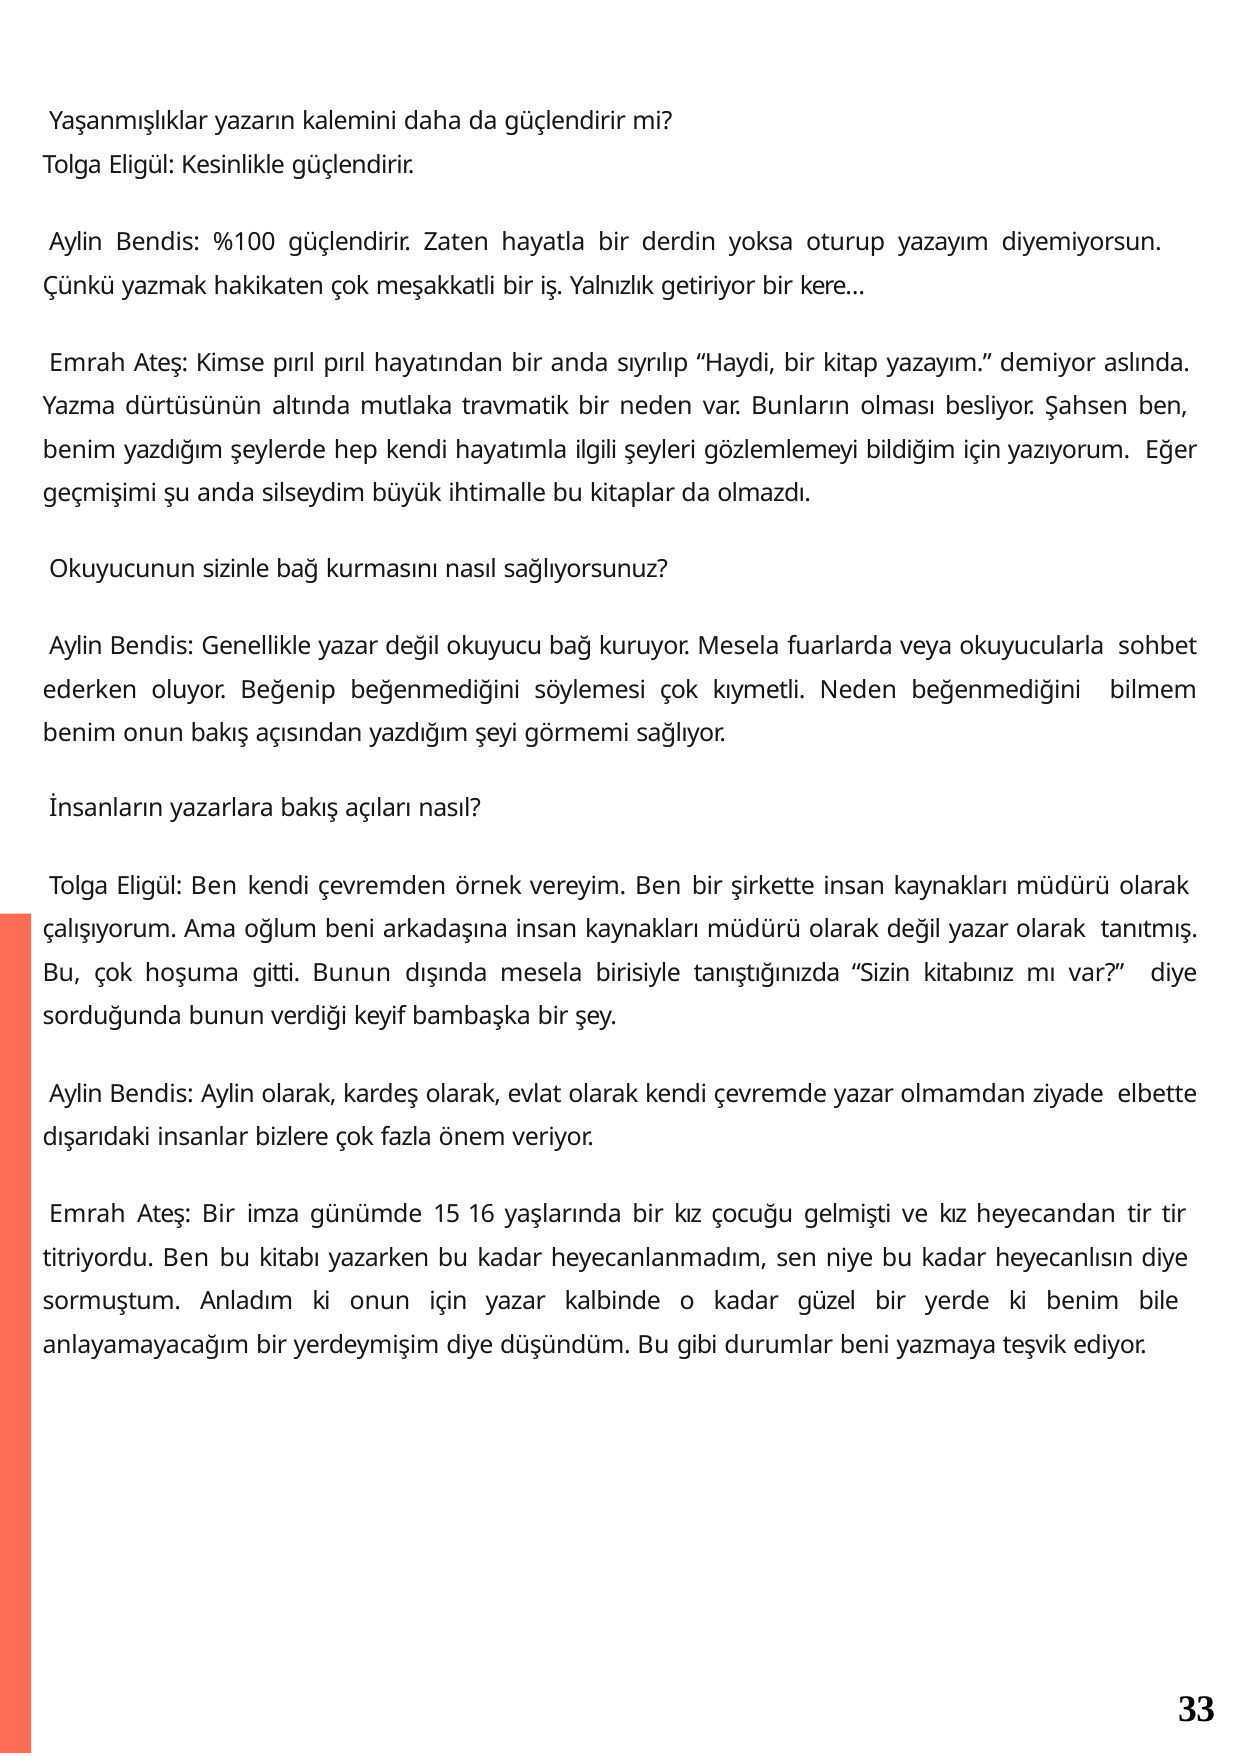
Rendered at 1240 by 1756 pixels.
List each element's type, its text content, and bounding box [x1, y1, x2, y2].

text_box [0, 913, 32, 1754]
slide_number 33 [1171, 1678, 1227, 1756]
text_box Yaşanmışlıklar yazarın kalemini daha da güçlendirir mi? Tolga Eligül: Kesinlikle güçlendirir. Aylin Bendis: %100 güçlendirir. Zaten hayatla bir derdin yoksa oturup yazayım diyemiyorsun. Çünkü yazmak hakikaten çok meşakkatli bir iş. Yalnızlık getiriyor bir kere… Emrah Ateş: Kimse pırıl pırıl hayatından bir anda sıyrılıp “Haydi, bir kitap yazayım.” demiyor aslında. Yazma dürtüsünün altında mutlaka travmatik bir neden var. Bunların olması besliyor. Şahsen ben, benim yazdığım şeylerde hep kendi hayatımla ilgili şeyleri gözlemlemeyi bildiğim için yazıyorum. Eğer geçmişimi şu anda silseydim büyük ihtimalle bu kitaplar da olmazdı. Okuyucunun sizinle bağ kurmasını nasıl sağlıyorsunuz? Aylin Bendis: Genellikle yazar değil okuyucu bağ kuruyor. Mesela fuarlarda veya okuyucularla sohbet ederken oluyor. Beğenip beğenmediğini söylemesi çok kıymetli. Neden beğenmediğini bilmem benim onun bakış açısından yazdığım şeyi görmemi sağlıyor. İnsanların yazarlara bakış açıları nasıl? Tolga Eligül: Ben kendi çevremden örnek vereyim. Ben bir şirkette insan kaynakları müdürü olarak çalışıyorum. Ama oğlum beni arkadaşına insan kaynakları müdürü olarak değil yazar olarak tanıtmış. Bu, çok hoşuma gitti. Bunun dışında mesela birisiyle tanıştığınızda “Sizin kitabınız mı var?” diye sorduğunda bunun verdiği keyif bambaşka bir şey. Aylin Bendis: Aylin olarak, kardeş olarak, evlat olarak kendi çevremde yazar olmamdan ziyade elbette dışarıdaki insanlar bizlere çok fazla önem veriyor. Emrah Ateş: Bir imza günümde 15 16 yaşlarında bir kız çocuğu gelmişti ve kız heyecandan tir tir titriyordu. Ben bu kitabı yazarken bu kadar heyecanlanmadım, sen niye bu kadar heyecanlısın diye sormuştum. Anladım ki onun için yazar kalbinde o kadar güzel bir yerde ki benim bile anlayamayacağım bir yerdeymişim diye düşündüm. Bu gibi durumlar beni yazmaya teşvik ediyor. [40, 89, 1199, 1359]
